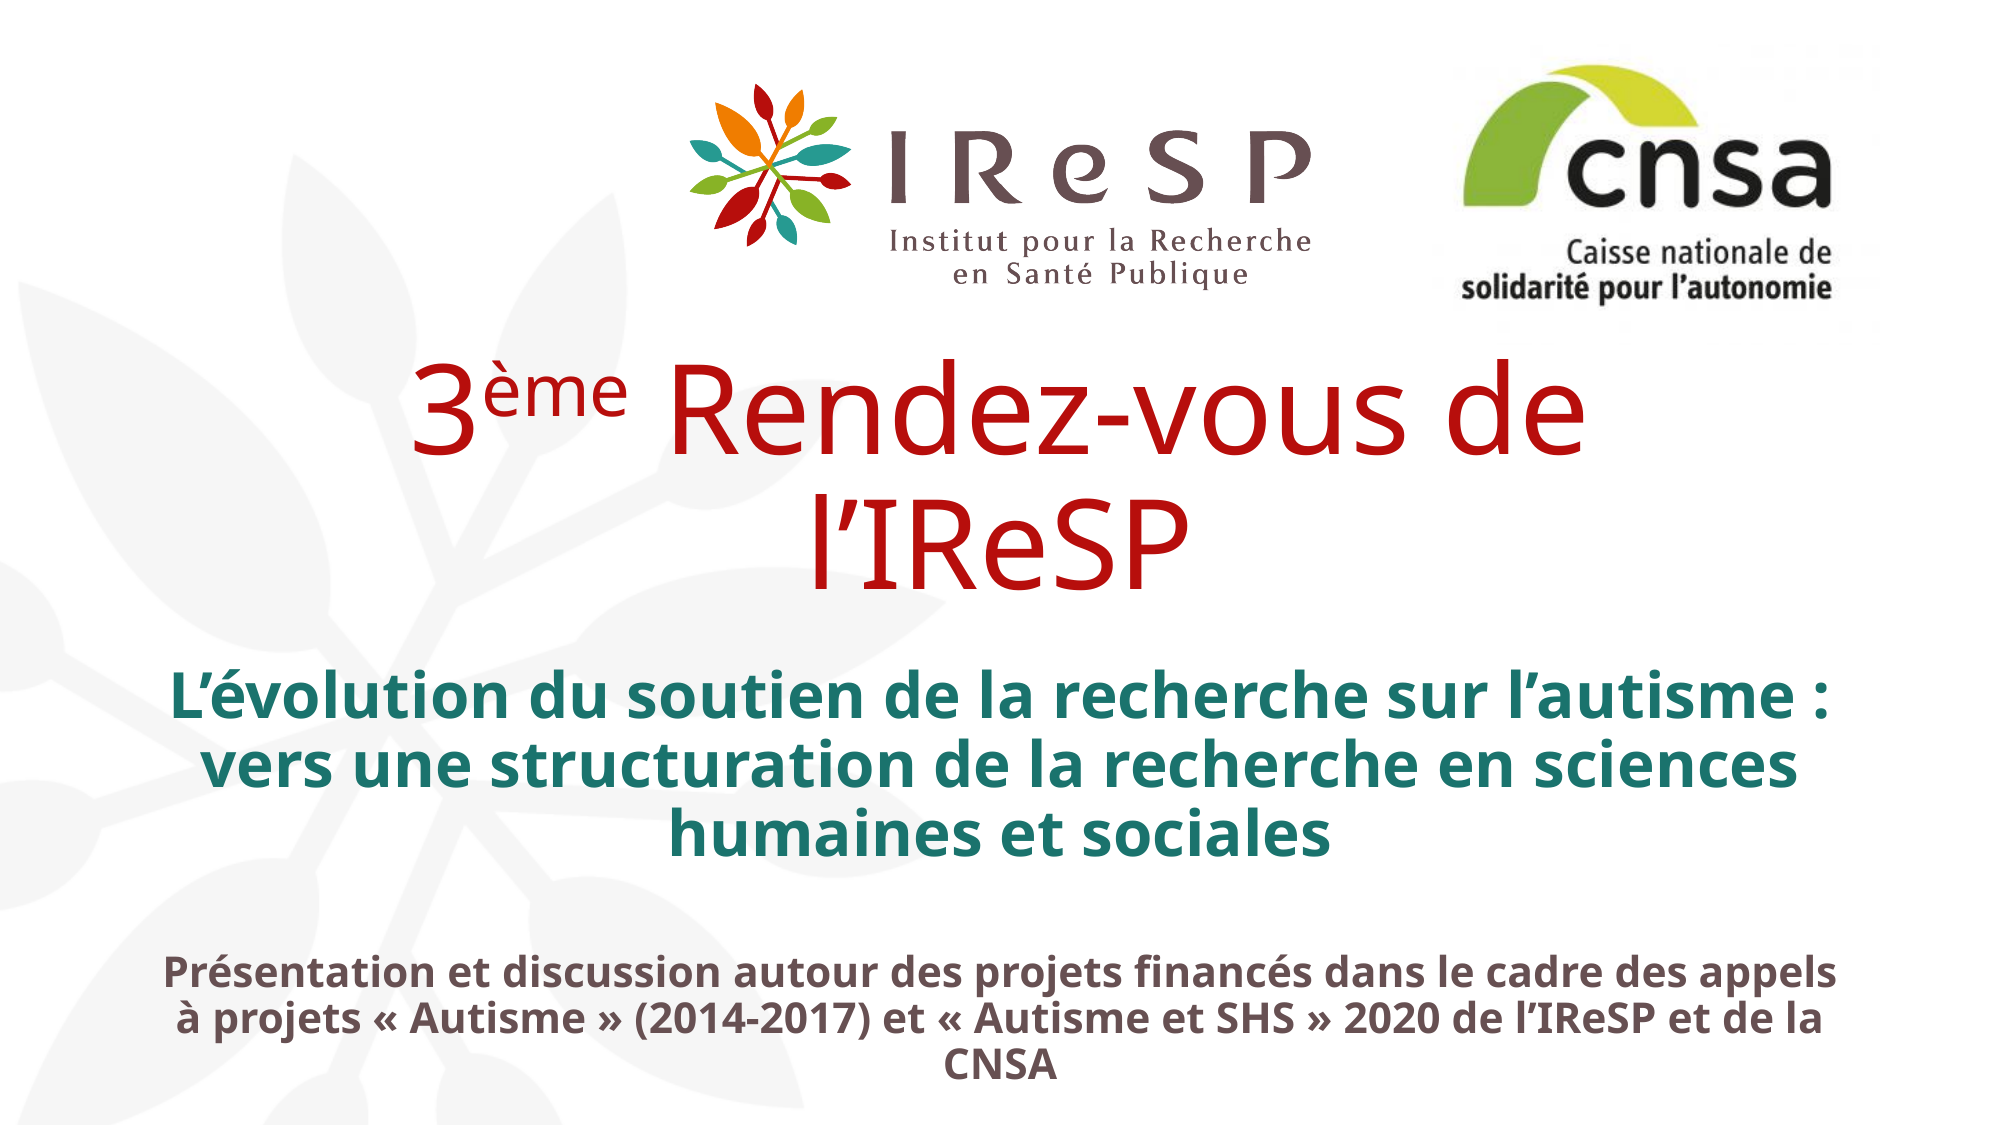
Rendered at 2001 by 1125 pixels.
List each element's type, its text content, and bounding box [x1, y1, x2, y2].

picture [1432, 44, 1880, 345]
subtitle L’évolution du soutien de la recherche sur l’autisme : vers une structuration de la recherche en sciences humaines et sociales Présentation et discussion autour des projets financés dans le cadre des appels à projets « Autisme » (2014-2017) et « Autisme et SHS » 2020 de l’IReSP et de la CNSA [139, 656, 1861, 1101]
title 3ème Rendez-vous de l’IReSP [249, 422, 1750, 624]
picture [0, 11, 1383, 1125]
